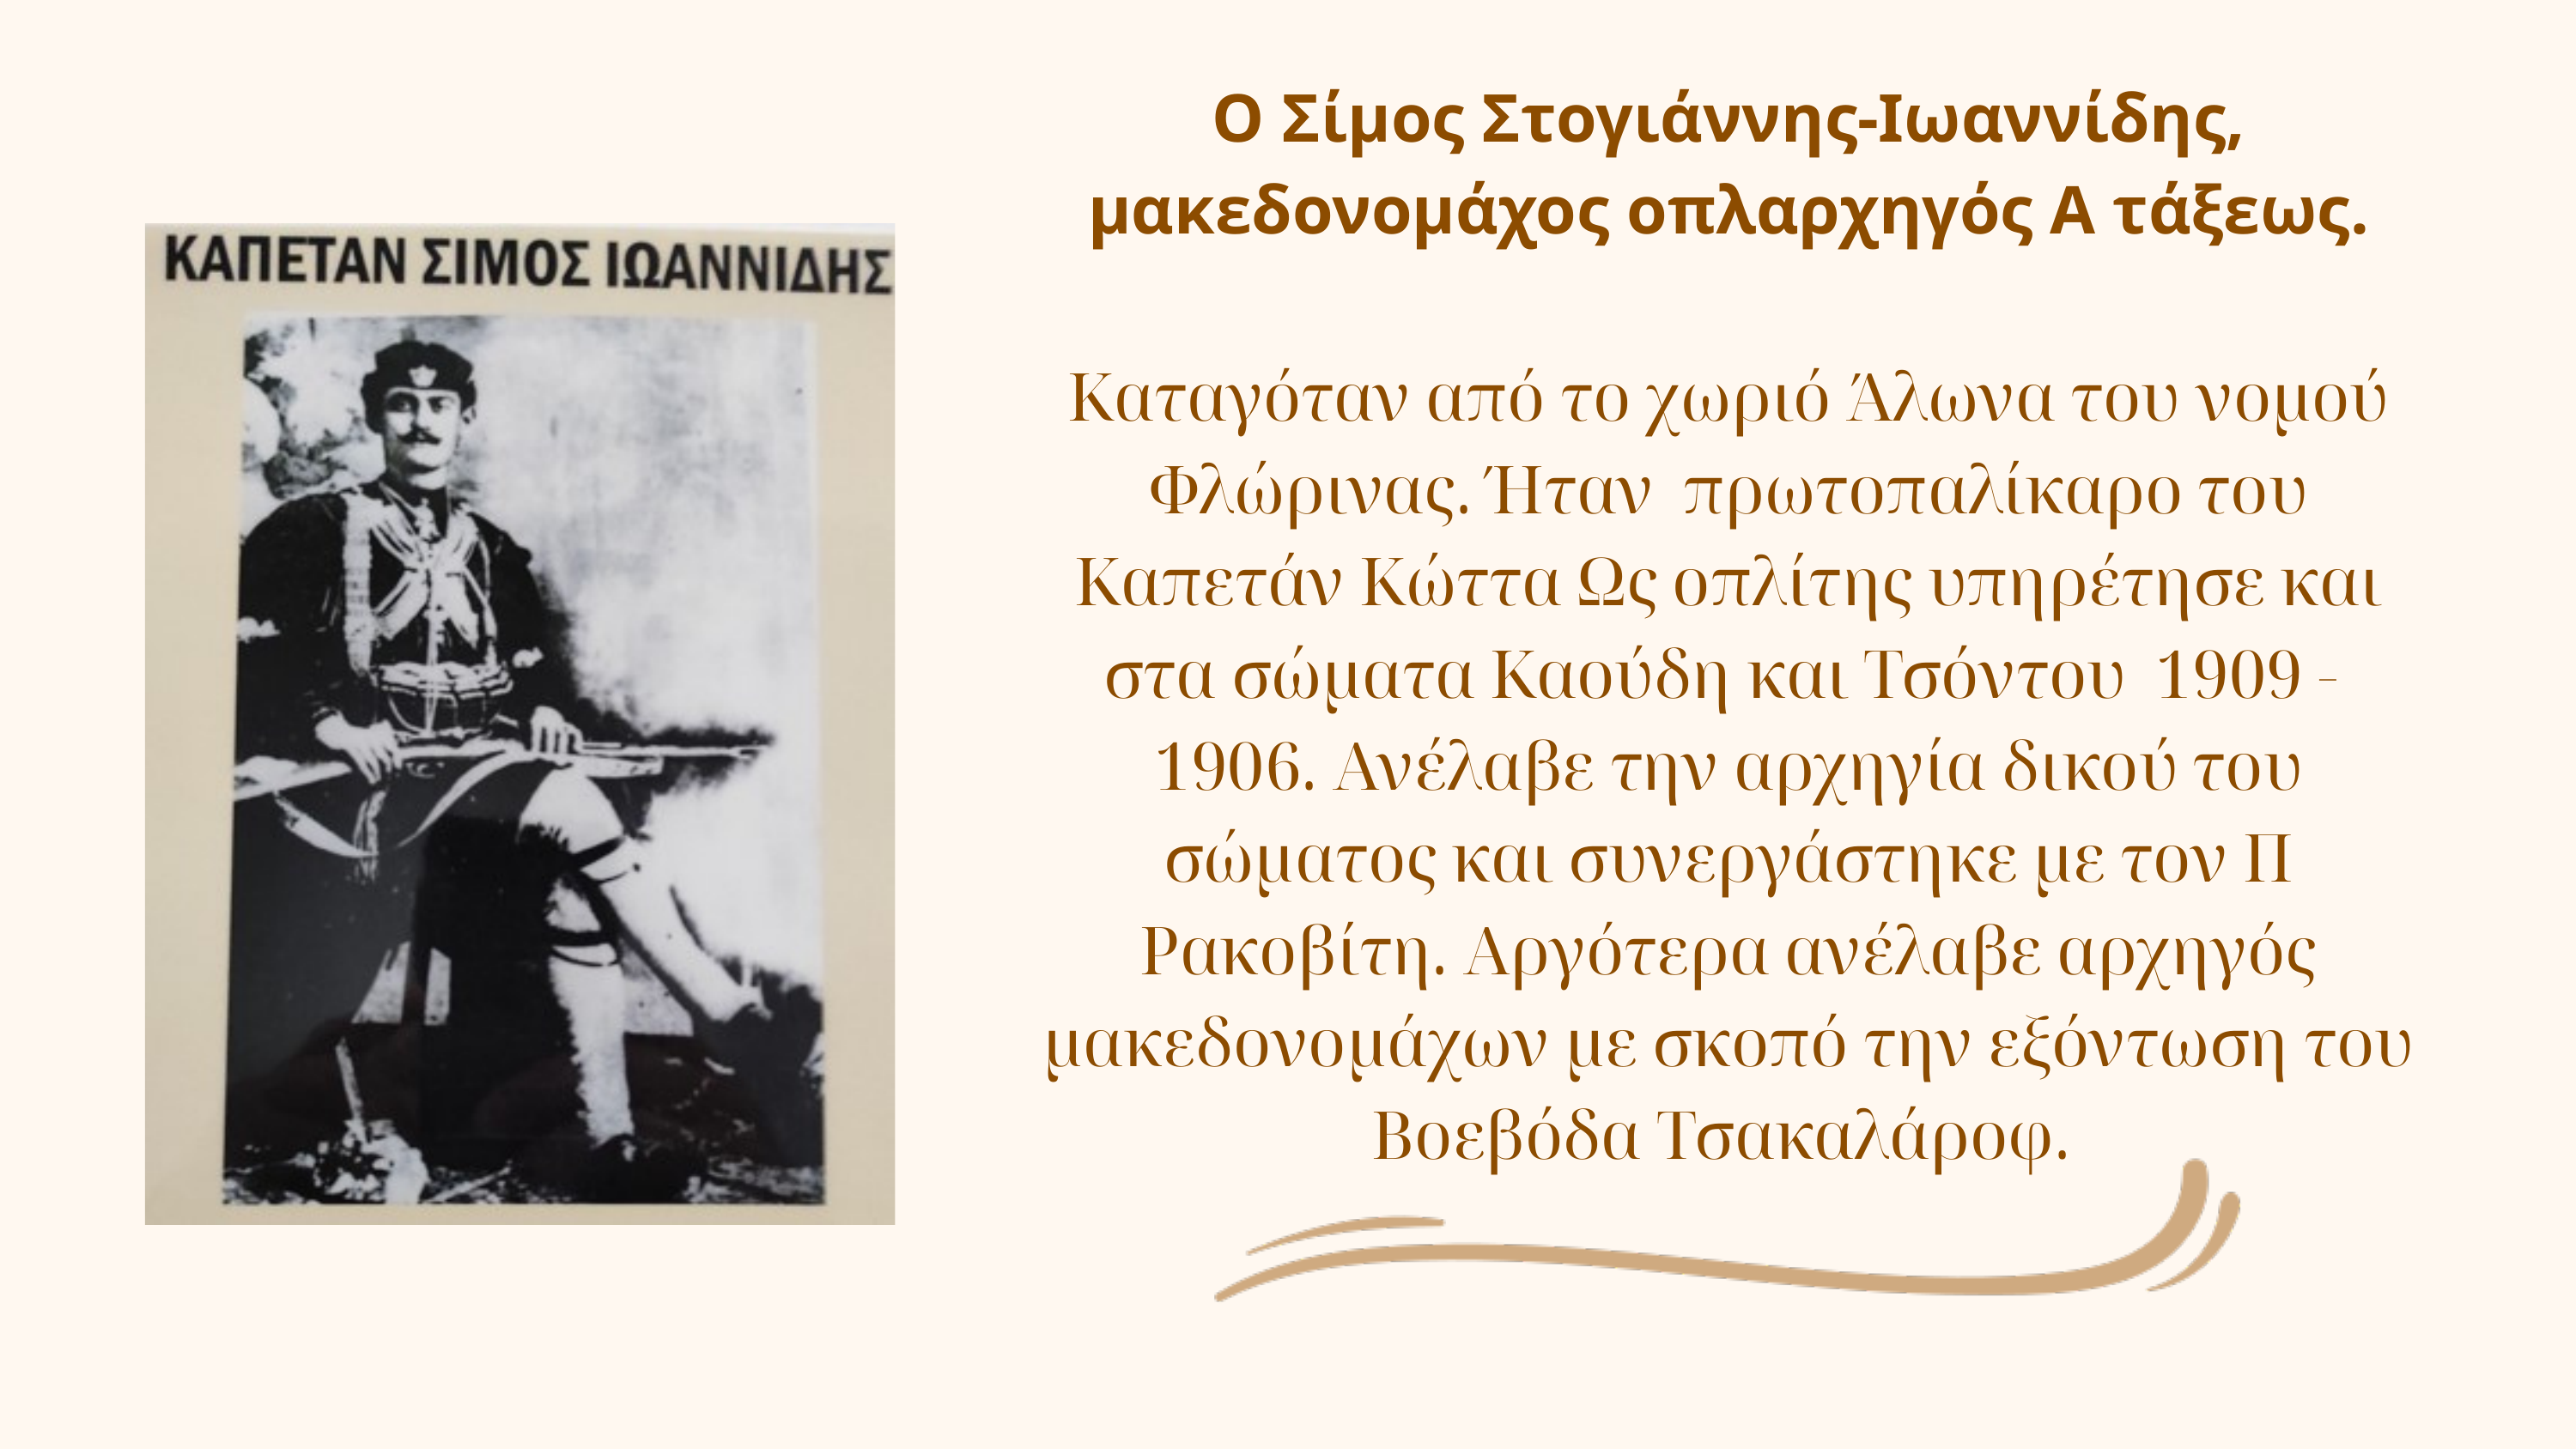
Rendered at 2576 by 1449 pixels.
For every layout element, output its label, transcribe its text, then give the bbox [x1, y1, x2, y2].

text_box [144, 223, 896, 1225]
text_box [1213, 1155, 2245, 1304]
text_box Ο Σίμος Στογιάννης-Ιωαννίδης, μακεδονομάχος οπλαρχηγός Α τάξεως. Καταγόταν από το χωριό Άλωνα του νομού Φλώρινας. Ήταν πρωτοπαλίκαρο του Καπετάν Κώττα Ως οπλίτης υπηρέτησε και στα σώματα Καούδη και Τσόντου 1909 - 1906. Ανέλαβε την αρχηγία δικού του σώματος και συνεργάστηκε με τον Π Ρακοβίτη. Αργότερα ανέλαβε αρχηγός μακεδονομάχων με σκοπό την εξόντωση του Βοεβόδα Τσακαλάροφ. [1026, 63, 2432, 1264]
